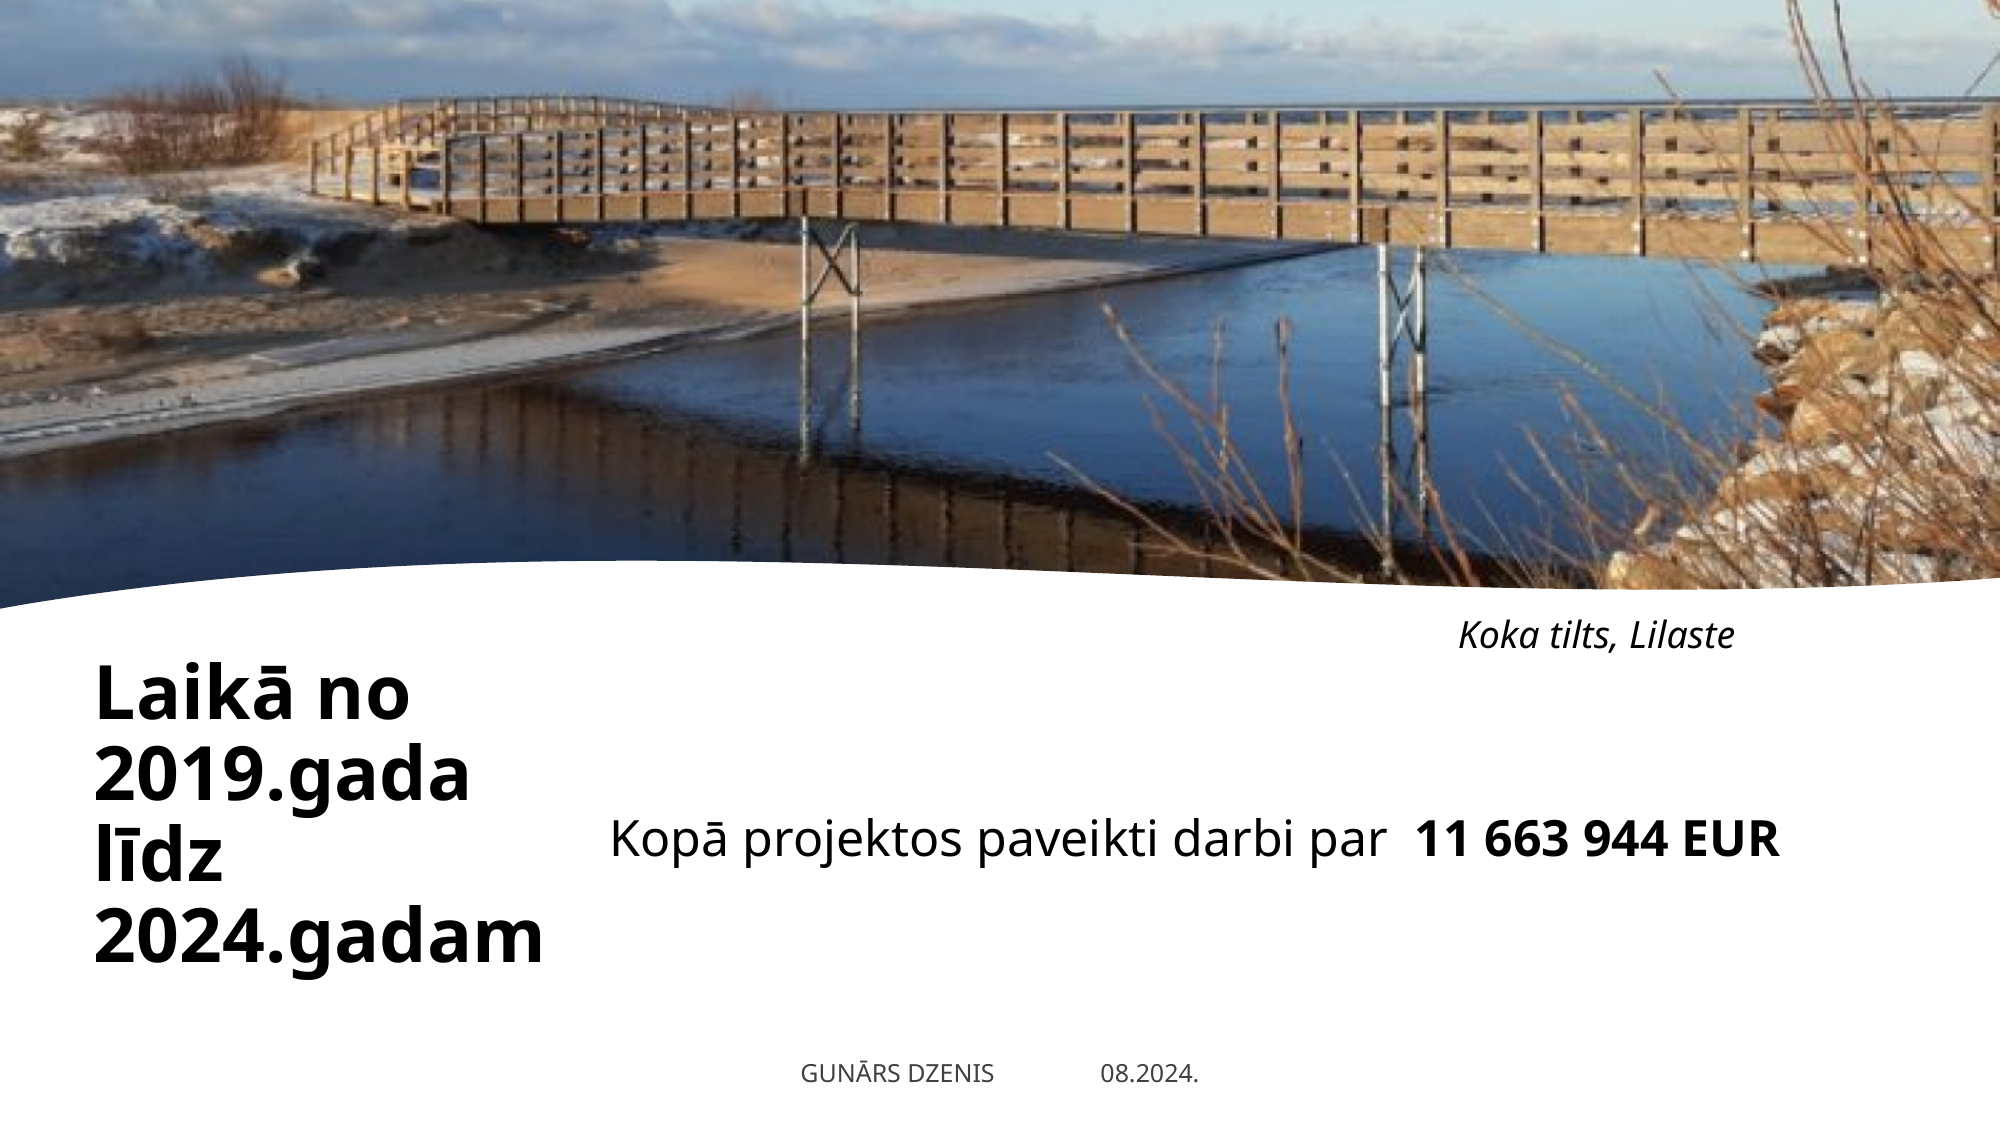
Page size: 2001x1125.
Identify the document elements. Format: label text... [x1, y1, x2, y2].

footer GUNĀRS DZENIS 08.2024. [662, 1042, 1338, 1103]
title Laikā no 2019.gada līdz 2024.gadam [78, 615, 594, 1018]
list Koka tilts, Lilaste Kopā projektos paveikti darbi par 11 663 944 EUR [594, 609, 1921, 1018]
picture [0, 0, 2000, 609]
